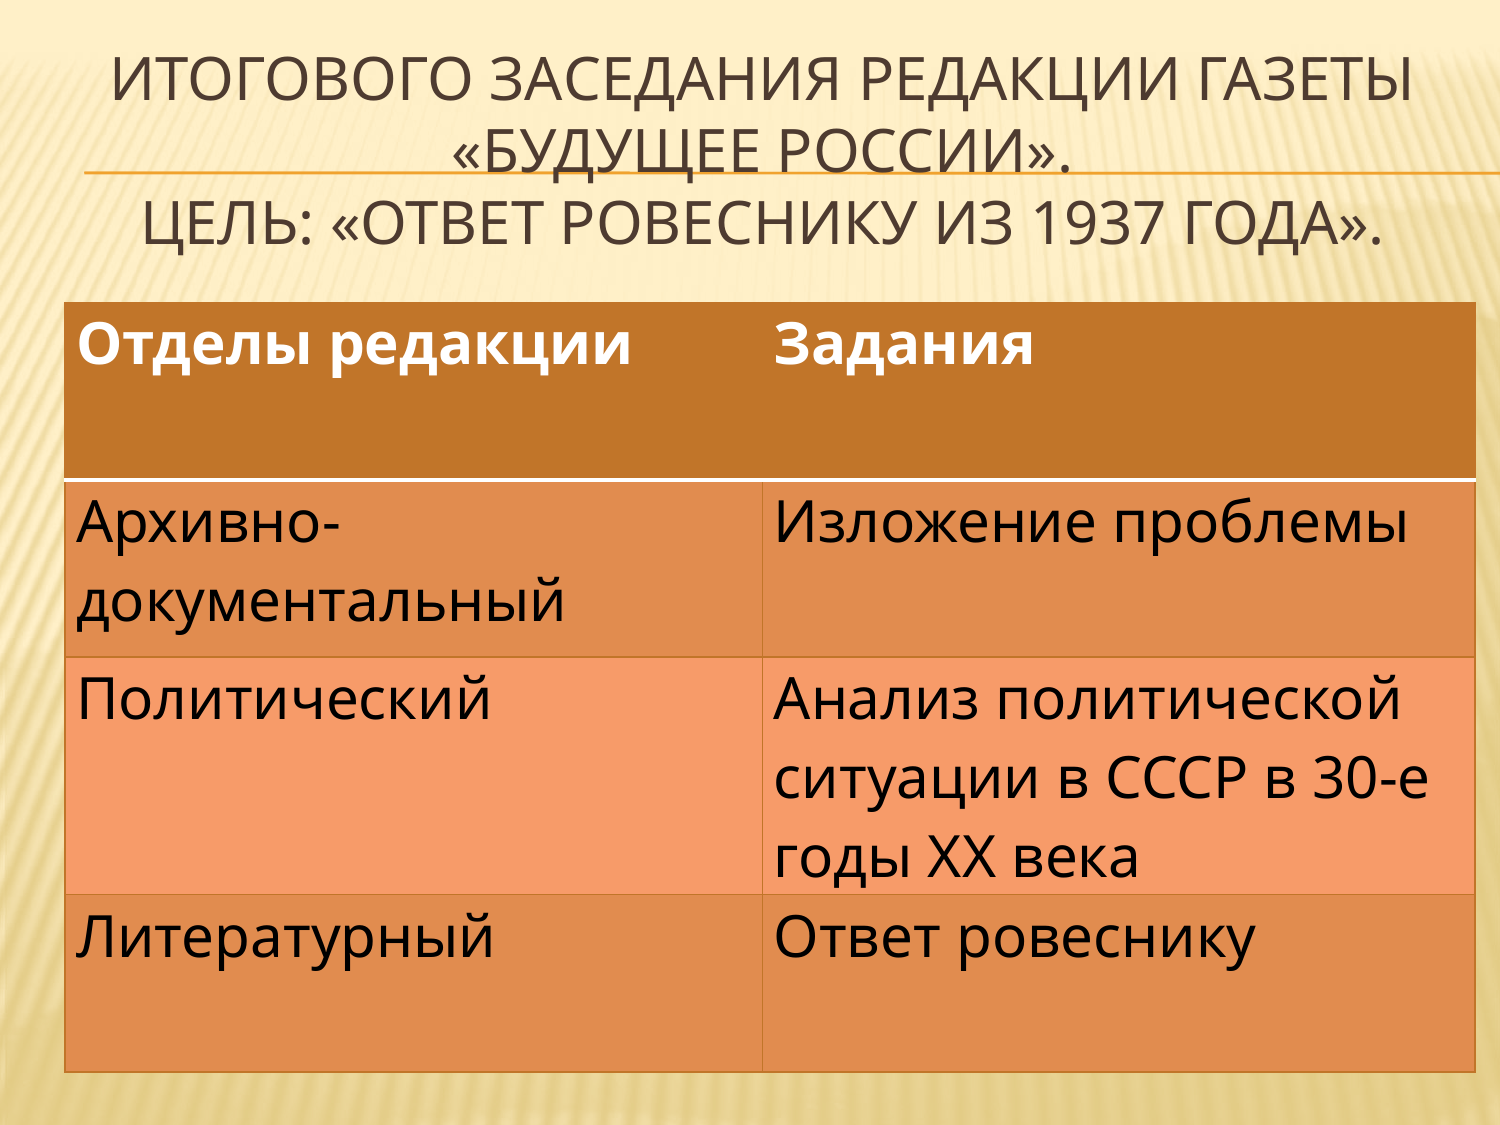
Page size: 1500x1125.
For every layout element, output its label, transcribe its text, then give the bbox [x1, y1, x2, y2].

title итогового заседания редакции газеты «Будущее России». Цель: «Ответ ровеснику из 1937 года». [50, 30, 1475, 339]
table_cell Ответ ровеснику [763, 895, 1474, 1071]
table_cell Изложение проблемы [763, 482, 1474, 656]
table_cell Архивно-документальный [66, 482, 762, 656]
table_header Задания [763, 303, 1474, 478]
table_header Отделы редакции [66, 303, 762, 478]
table_cell Анализ политической ситуации в СССР в 30-е годы XX века [763, 658, 1474, 894]
table_cell Политический [66, 658, 762, 894]
table_cell Литературный [66, 895, 762, 1071]
